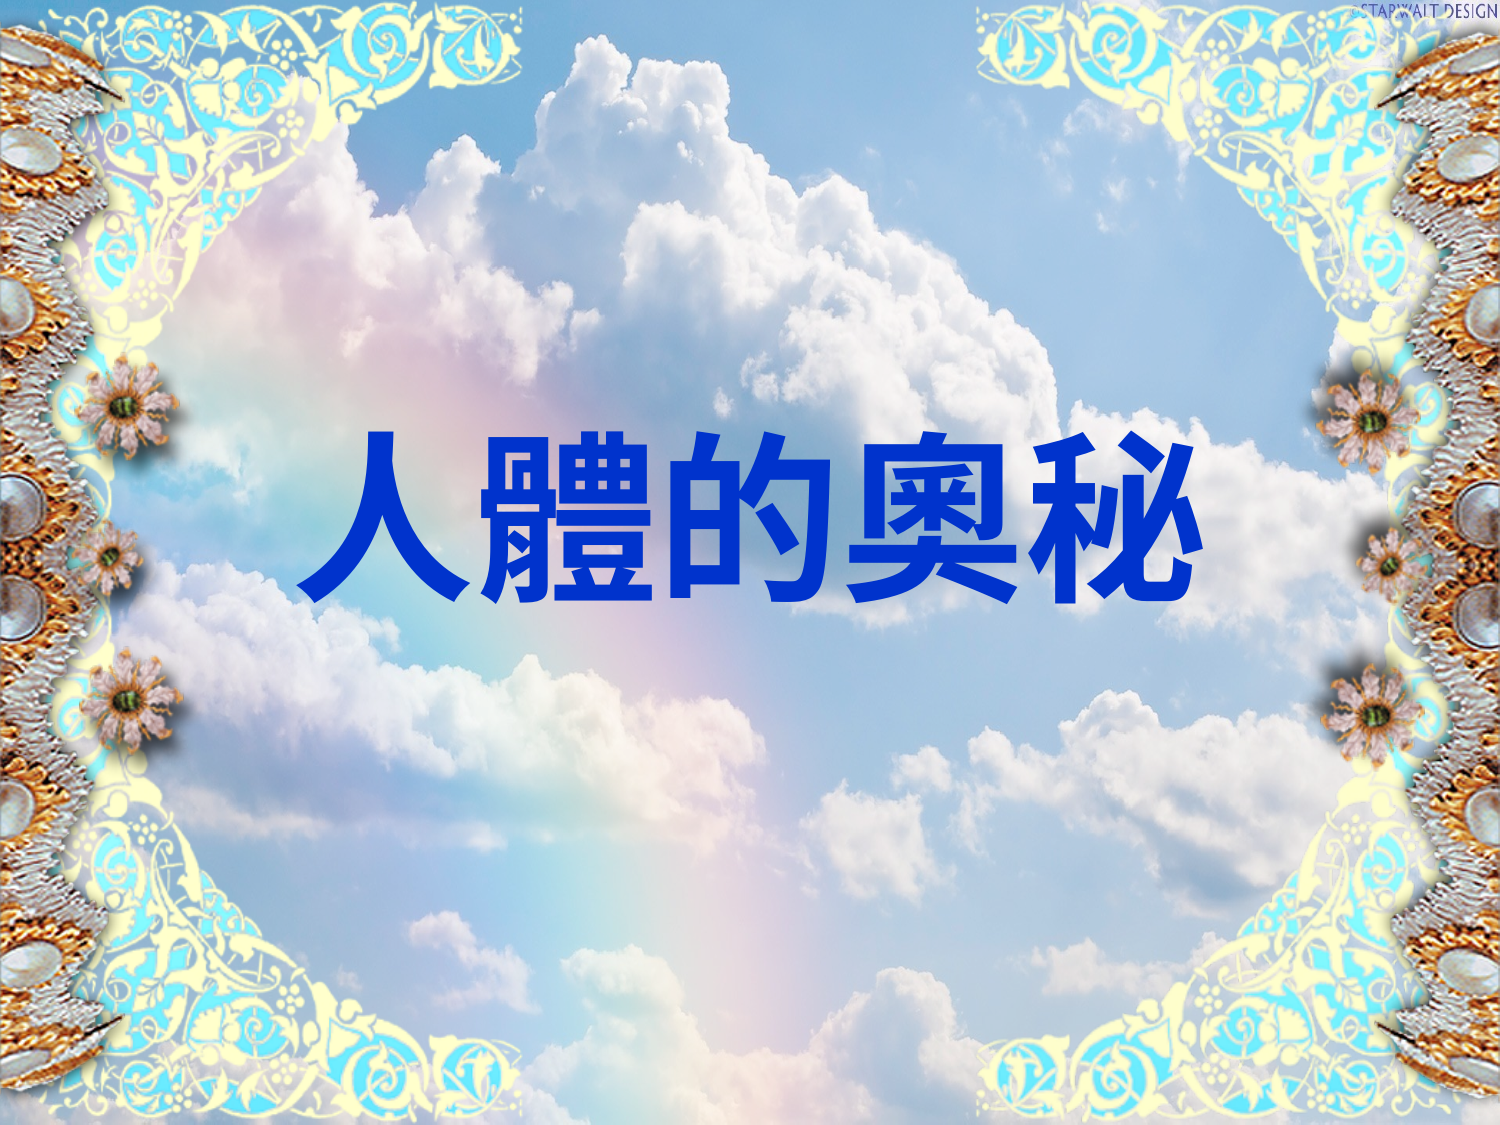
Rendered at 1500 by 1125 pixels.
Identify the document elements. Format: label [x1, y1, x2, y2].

text_box [0, 0, 1500, 1125]
